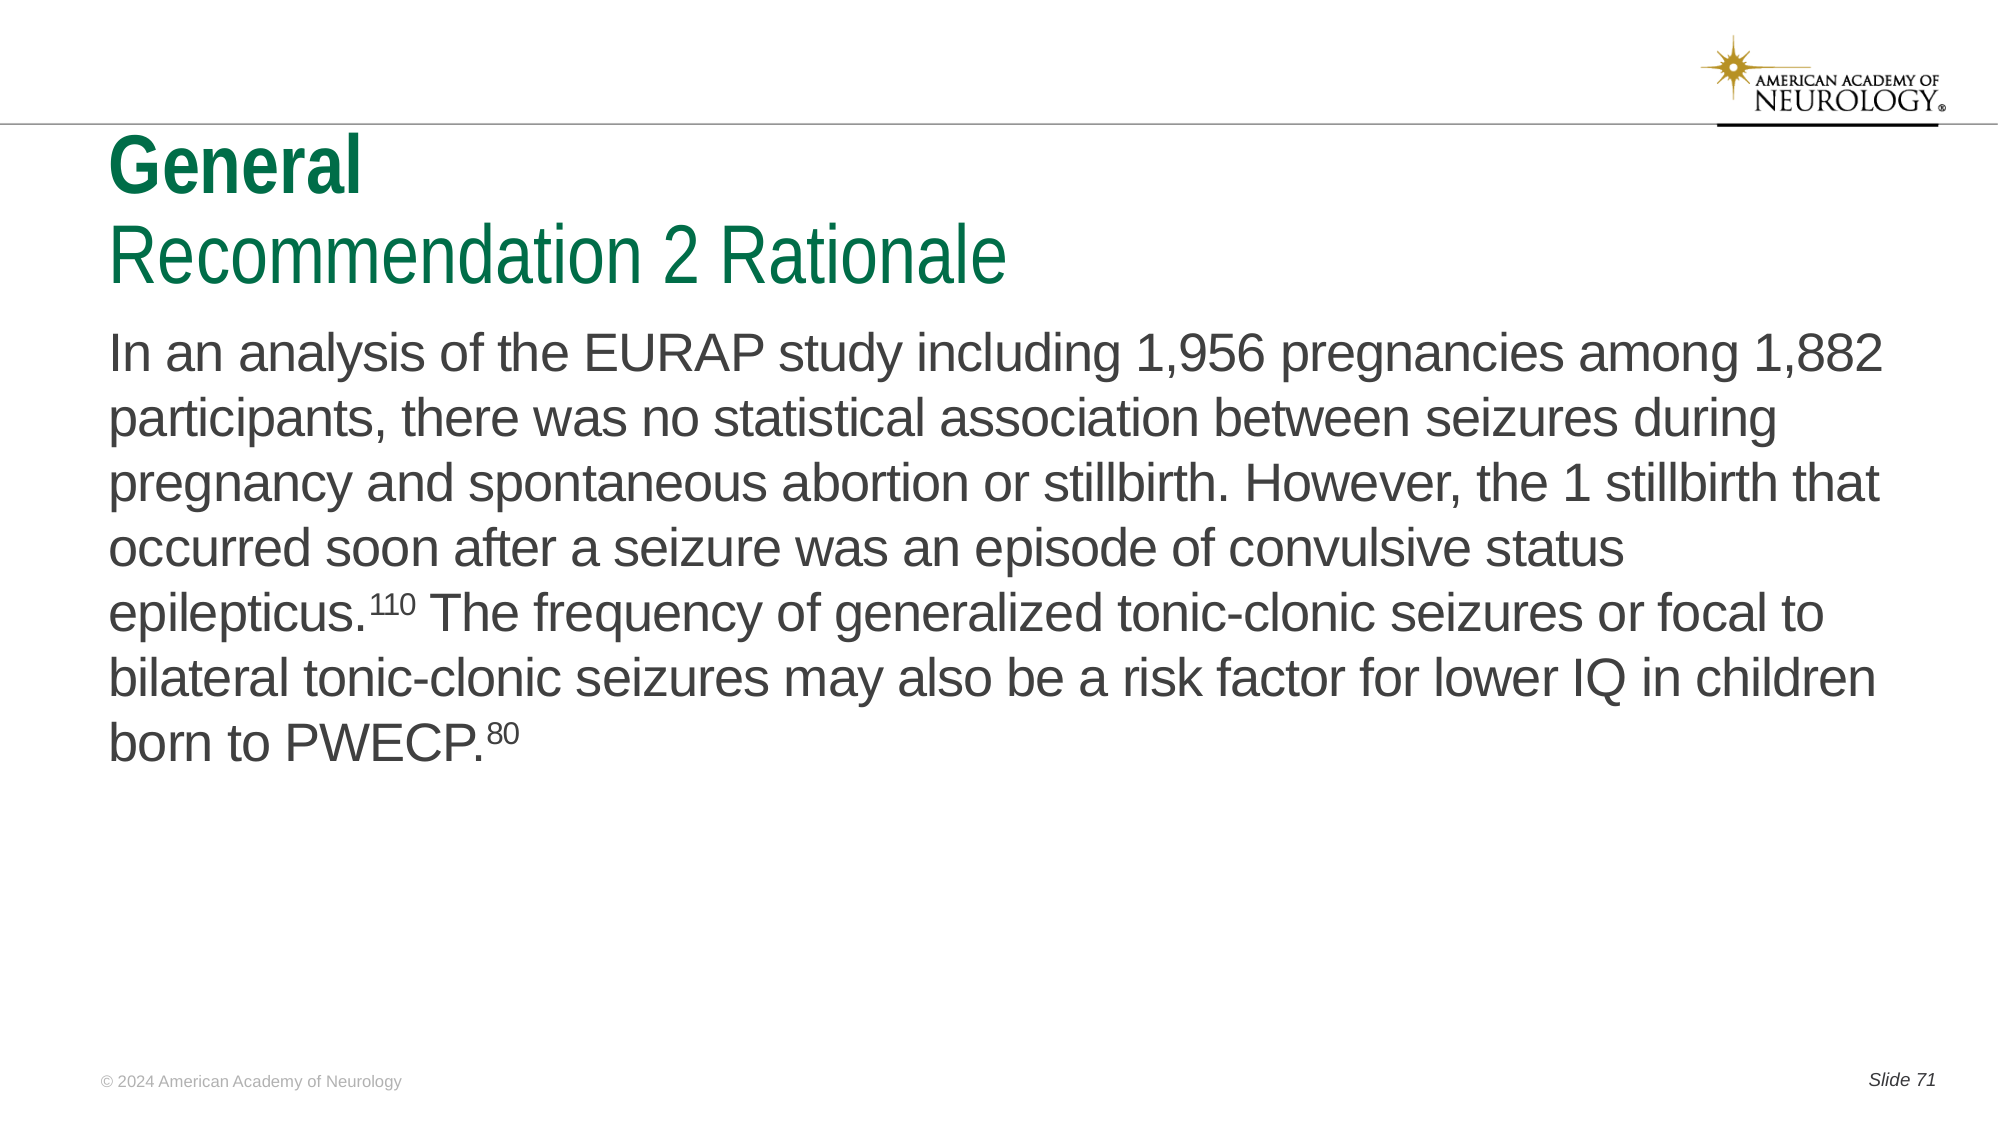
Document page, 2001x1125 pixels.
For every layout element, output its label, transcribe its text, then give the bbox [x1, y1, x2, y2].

footer © 2024 American Academy of Neurology [85, 1051, 593, 1111]
picture [0, 0, 2000, 147]
list In an analysis of the EURAP study including 1,956 pregnancies among 1,882 participants, there was no statistical association between seizures during pregnancy and spontaneous abortion or stillbirth. However, the 1 stillbirth that occurred soon after a seizure was an episode of convulsive status epilepticus.110 The frequency of generalized tonic-clonic seizures or focal to bilateral tonic-clonic seizures may also be a risk factor for lower IQ in children born to PWECP.80 [94, 317, 1938, 1017]
title General Recommendation 2 Rationale [94, 121, 1938, 269]
slide_number Slide 70 [1485, 1048, 1952, 1109]
